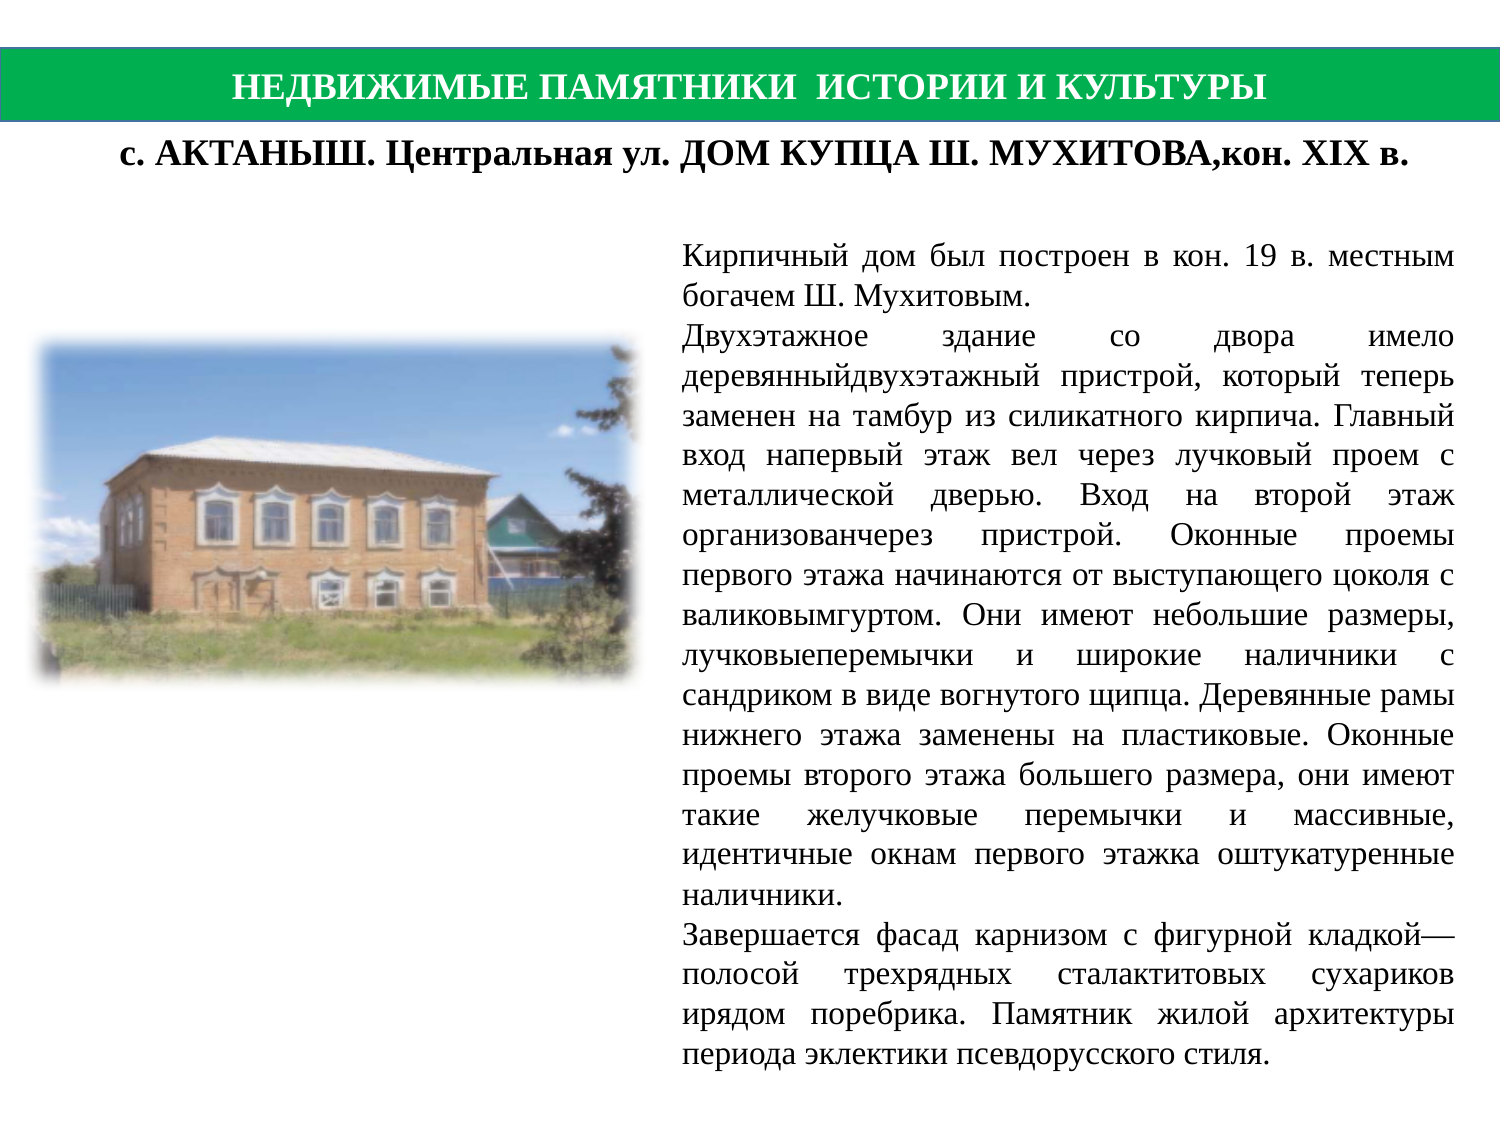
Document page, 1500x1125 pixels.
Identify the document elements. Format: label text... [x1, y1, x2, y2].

text_box НЕДВИЖИМЫЕ ПАМЯТНИКИ ИСТОРИИ И КУЛЬТУРЫ [0, 47, 1500, 122]
text_box Кирпичный дом был построен в кон. 19 в. местным богачем Ш. Мухитовым. Двухэтажное здание со двора имело деревянныйдвухэтажный пристрой, который теперь заменен на тамбур из силикатного кирпича. Главный вход напервый этаж вел через лучковый проем с металлической дверью. Вход на второй этаж организованчерез пристрой. Оконные проемы первого этажа начинаются от выступающего цоколя с валиковымгуртом. Они имеют небольшие размеры, лучковыеперемычки и широкие наличники с сандриком в виде вогнутого щипца. Деревянные рамы нижнего этажа заменены на пластиковые. Оконные проемы второго этажа большего размера, они имеют такие желучковые перемычки и массивные, идентичные окнам первого этажка оштукатуренные наличники. Завершается фасад карнизом с фигурной кладкой— полосой трехрядных сталактитовых сухариков ирядом поребрика. Памятник жилой архитектуры периода эклектики псевдорусского стиля. [667, 225, 1471, 1079]
picture [23, 326, 646, 692]
text_box с. АКТАНЫШ. Центральная ул. ДОМ КУПЦА Ш. МУХИТОВА,кон. XIX в. [29, 120, 1500, 181]
